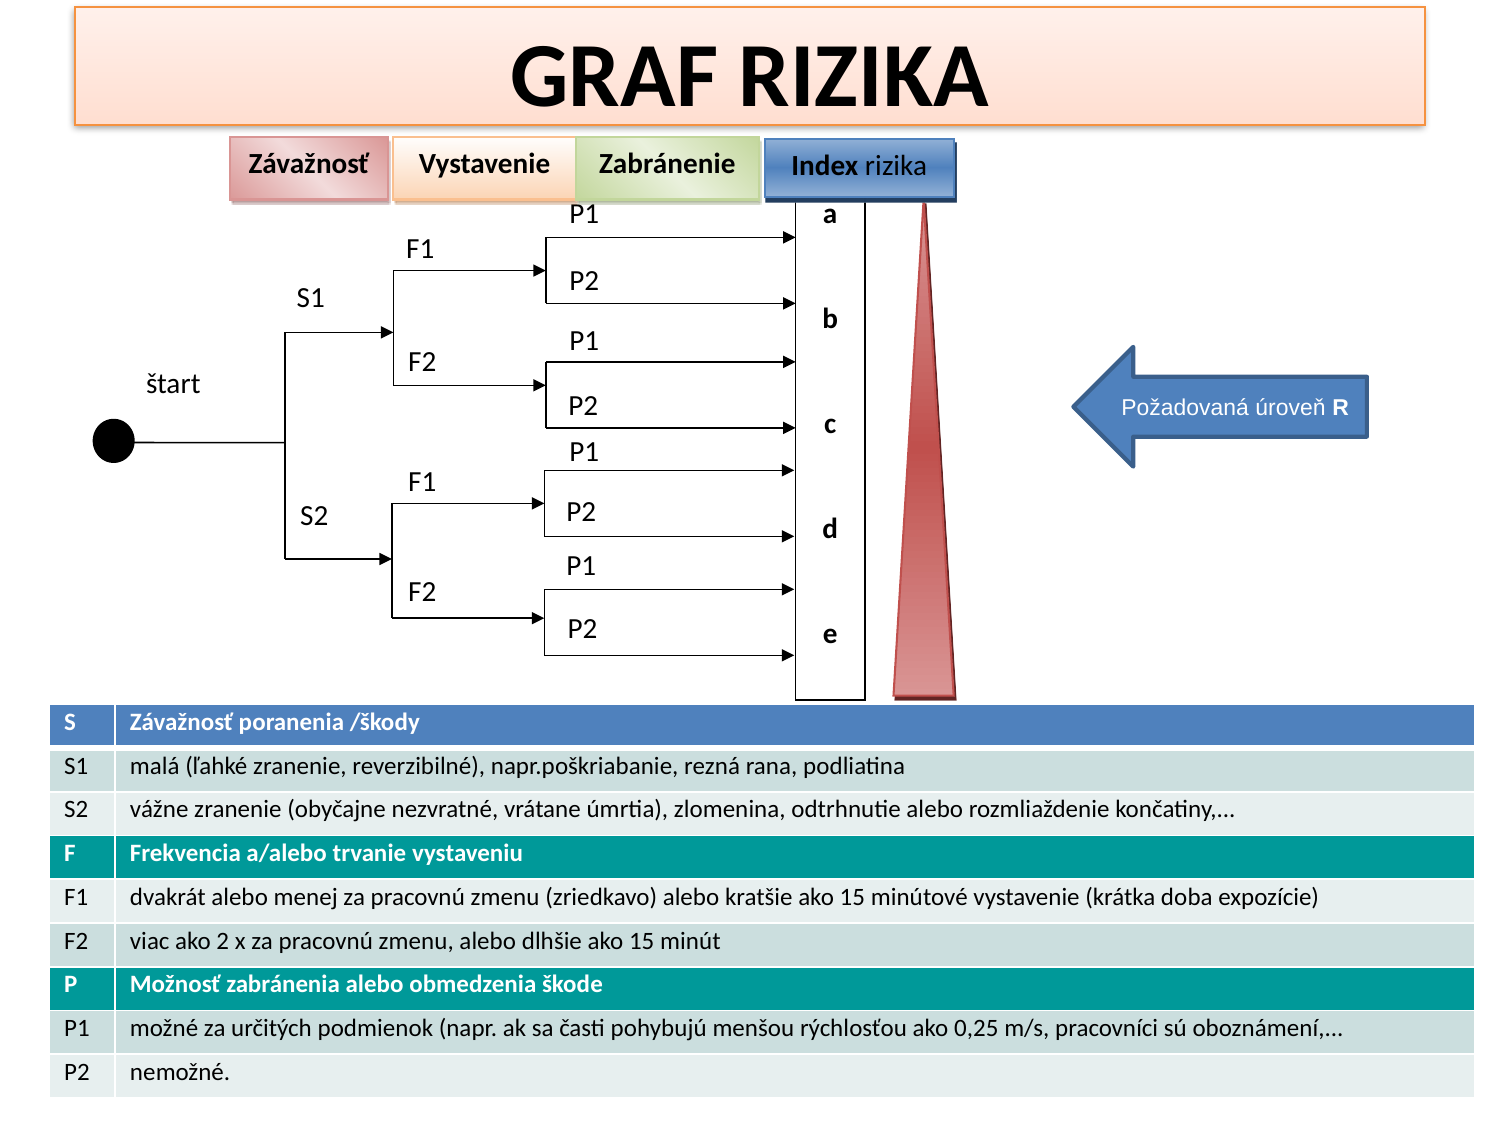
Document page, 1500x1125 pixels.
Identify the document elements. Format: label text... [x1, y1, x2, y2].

table_cell P [50, 968, 114, 1010]
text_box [102, 136, 954, 701]
table_cell nemožné. [116, 1055, 1474, 1097]
table_cell Frekvencia a/alebo trvanie vystaveniu [116, 836, 1474, 878]
table_header Závažnosť poranenia /škody [116, 705, 1474, 745]
table_cell možné za určitých podmienok (napr. ak sa časti pohybujú menšou rýchlosťou ako 0,25 m/s, pracovníci sú oboznámení,... [116, 1011, 1474, 1053]
title GRAF RIZIKA [74, 6, 1426, 126]
table_cell viac ako 2 x za pracovnú zmenu, alebo dlhšie ako 15 minút [116, 924, 1474, 966]
table_header S [50, 705, 114, 745]
table_cell P2 [50, 1055, 114, 1097]
table_cell F [50, 836, 114, 878]
table_cell F2 [50, 924, 114, 966]
table_cell F1 [50, 880, 114, 922]
table_cell vážne zranenie (obyčajne nezvratné, vrátane úmrtia), zlomenina, odtrhnutie alebo rozmliaždenie končatiny,... [116, 793, 1474, 835]
table_cell S2 [50, 793, 114, 835]
table_cell P1 [50, 1011, 114, 1053]
text_box Požadovaná úroveň R [1071, 344, 1369, 469]
table_cell malá (ľahké zranenie, reverzibilné), napr.poškriabanie, rezná rana, podliatina [116, 751, 1474, 791]
table_cell S1 [50, 751, 114, 791]
table_cell dvakrát alebo menej za pracovnú zmenu (zriedkavo) alebo kratšie ako 15 minútové vystavenie (krátka doba expozície) [116, 880, 1474, 922]
table_cell Možnosť zabránenia alebo obmedzenia škode [116, 968, 1474, 1010]
